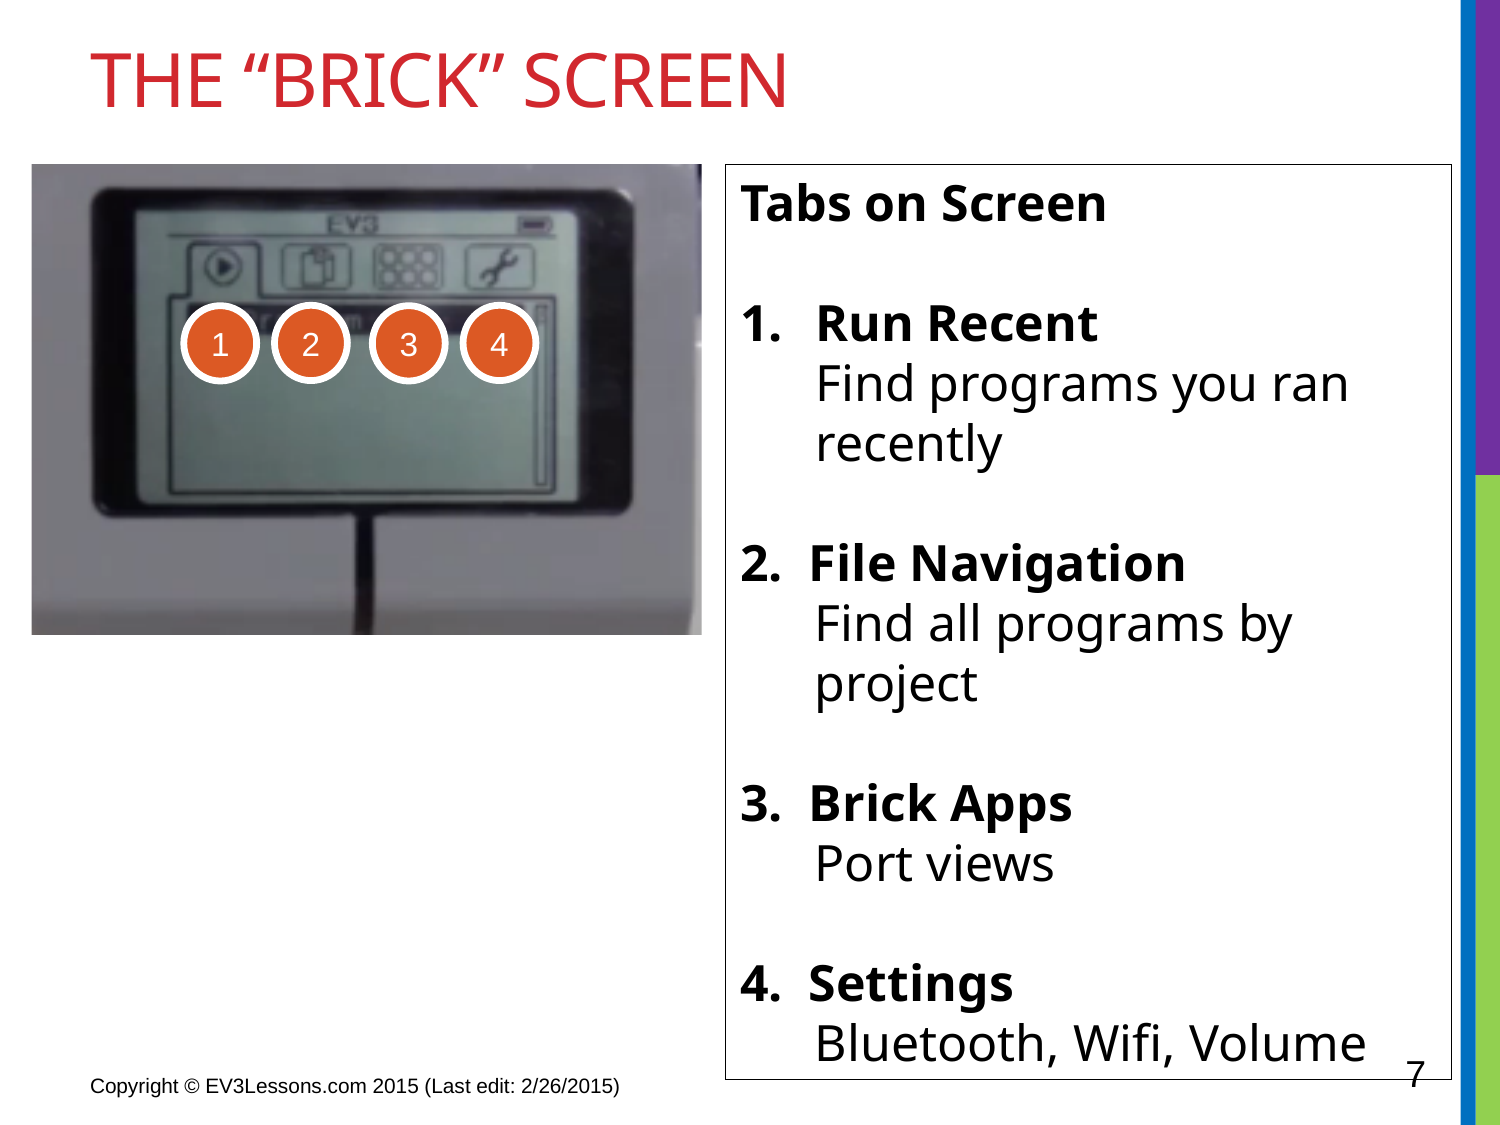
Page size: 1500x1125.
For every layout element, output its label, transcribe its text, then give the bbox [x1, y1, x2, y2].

footer Copyright © EV3Lessons.com 2015 (Last edit: 2/26/2015) [75, 1065, 638, 1112]
text_box Tabs on Screen Run Recent Find programs you ran recently 2. File Navigation Find all programs by project 3. Brick Apps Port views 4. Settings Bluetooth, Wifi, Volume [725, 164, 1452, 1080]
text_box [31, 163, 703, 635]
slide_number 7 [1390, 1042, 1500, 1103]
title The “Brick” Screen [75, 25, 1428, 250]
